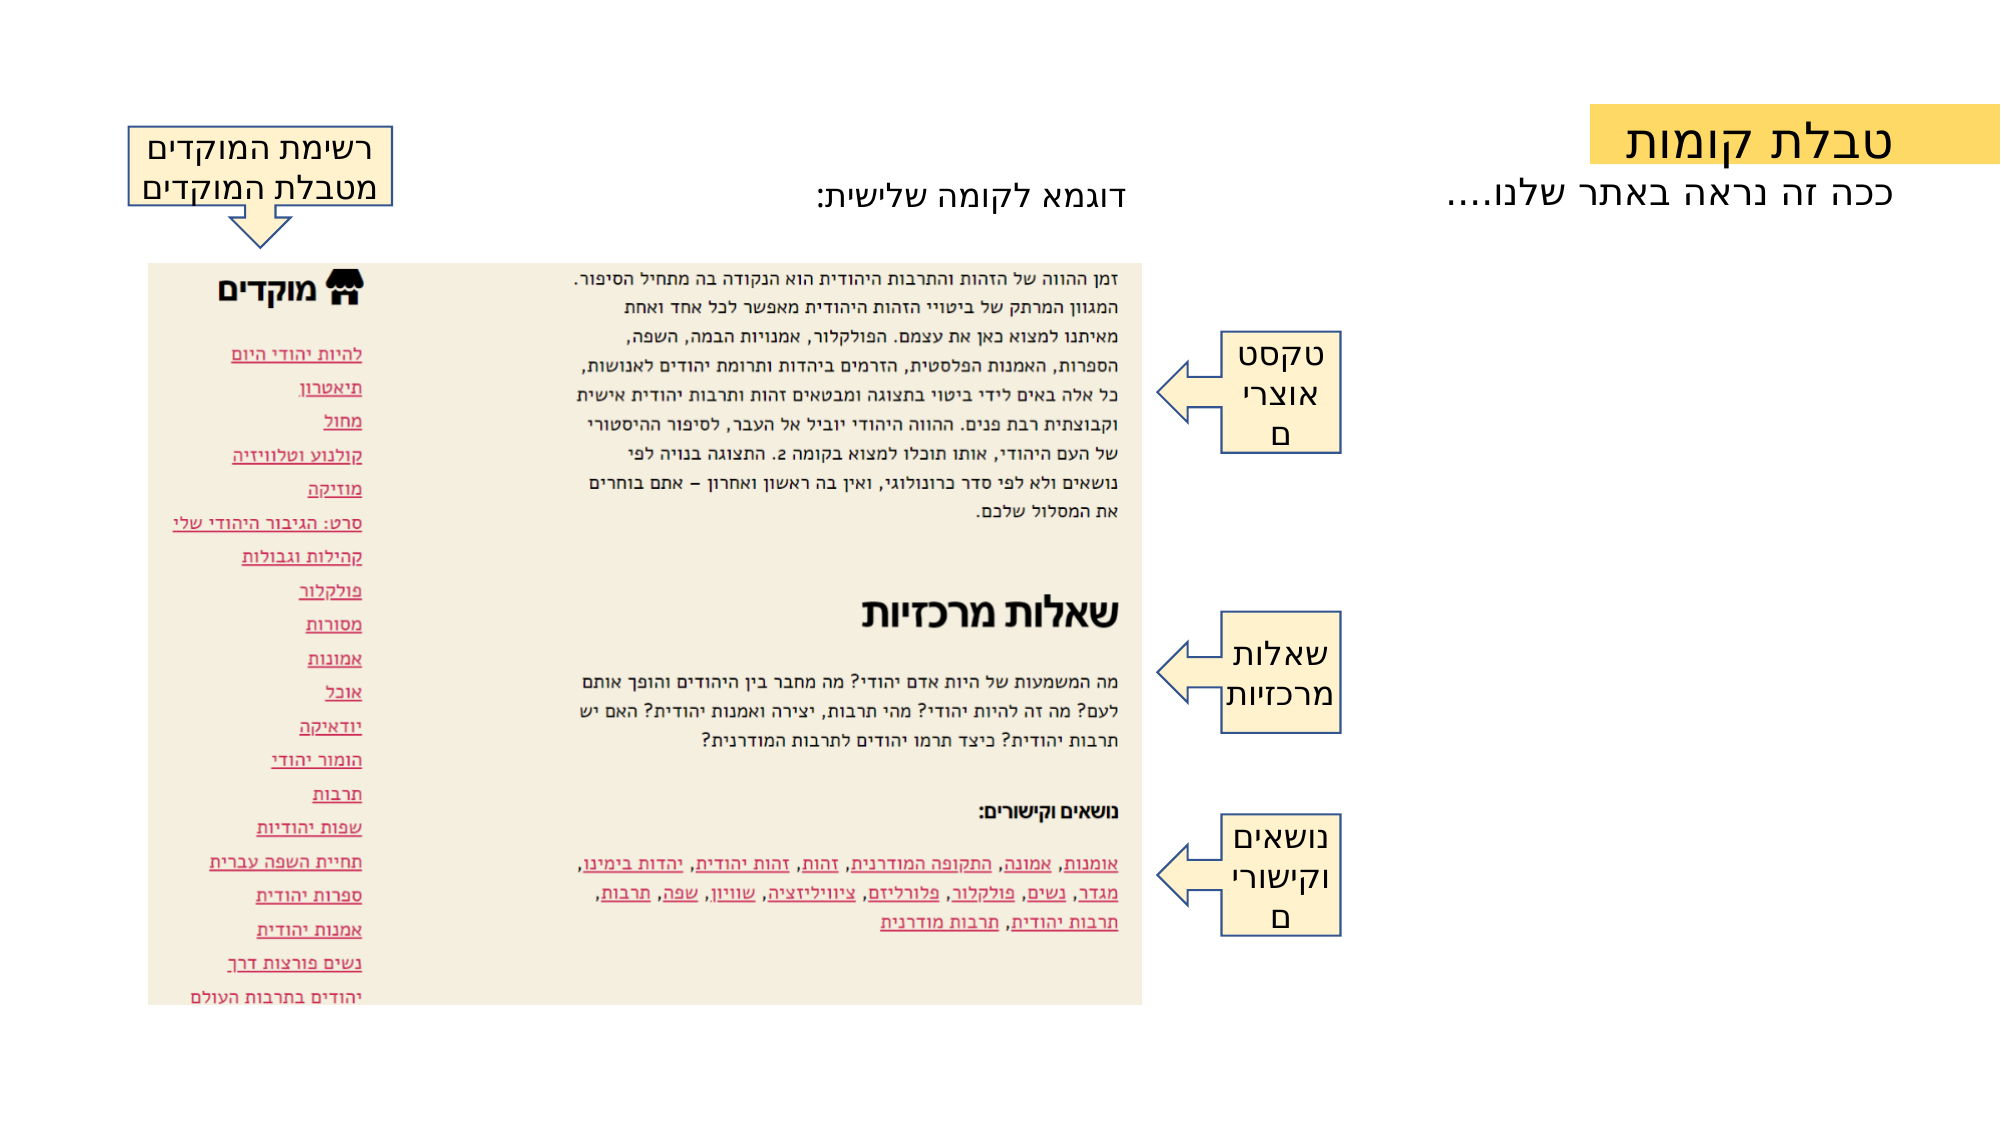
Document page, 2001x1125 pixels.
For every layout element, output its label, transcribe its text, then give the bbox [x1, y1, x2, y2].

text_box טקסט אוצרים [1155, 330, 1342, 454]
text_box שאלות מרכזיות [1155, 610, 1342, 734]
text_box דוגמא לקומה שלישית: [720, 166, 1142, 222]
picture [148, 263, 1142, 1005]
text_box טבלת קומות ככה זה נראה באתר שלנו.... [746, 100, 1909, 221]
text_box [1909, 103, 2000, 165]
text_box רשימת המוקדים מטבלת המוקדים [127, 125, 394, 250]
text_box נושאים וקישורים [1155, 813, 1342, 937]
